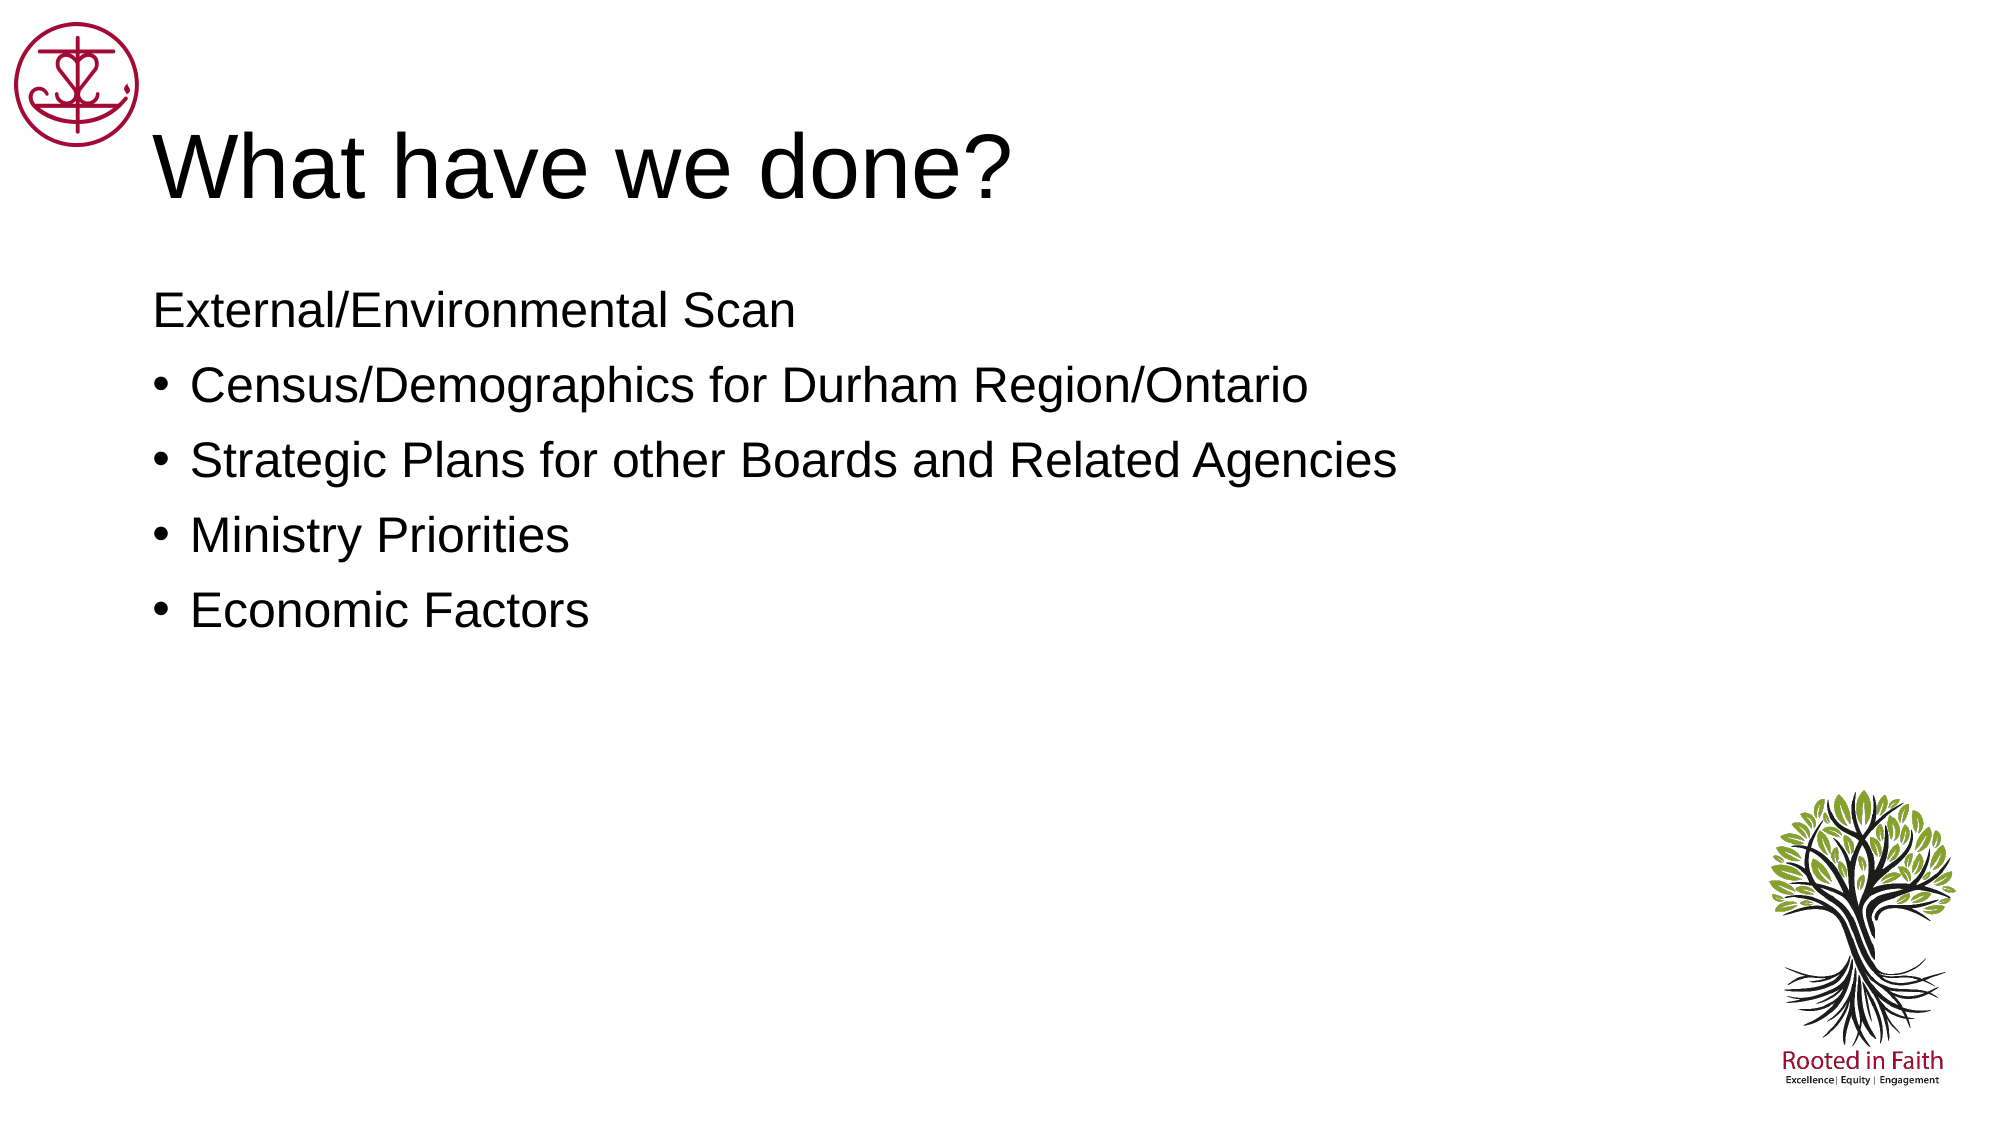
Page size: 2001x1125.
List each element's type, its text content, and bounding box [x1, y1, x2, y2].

list External/Environmental Scan Census/Demographics for Durham Region/Ontario Strategic Plans for other Boards and Related Agencies Ministry Priorities Economic Factors [137, 277, 1863, 992]
title What have we done? [137, 59, 1863, 277]
picture [1769, 790, 1956, 1086]
picture [14, 22, 139, 147]
